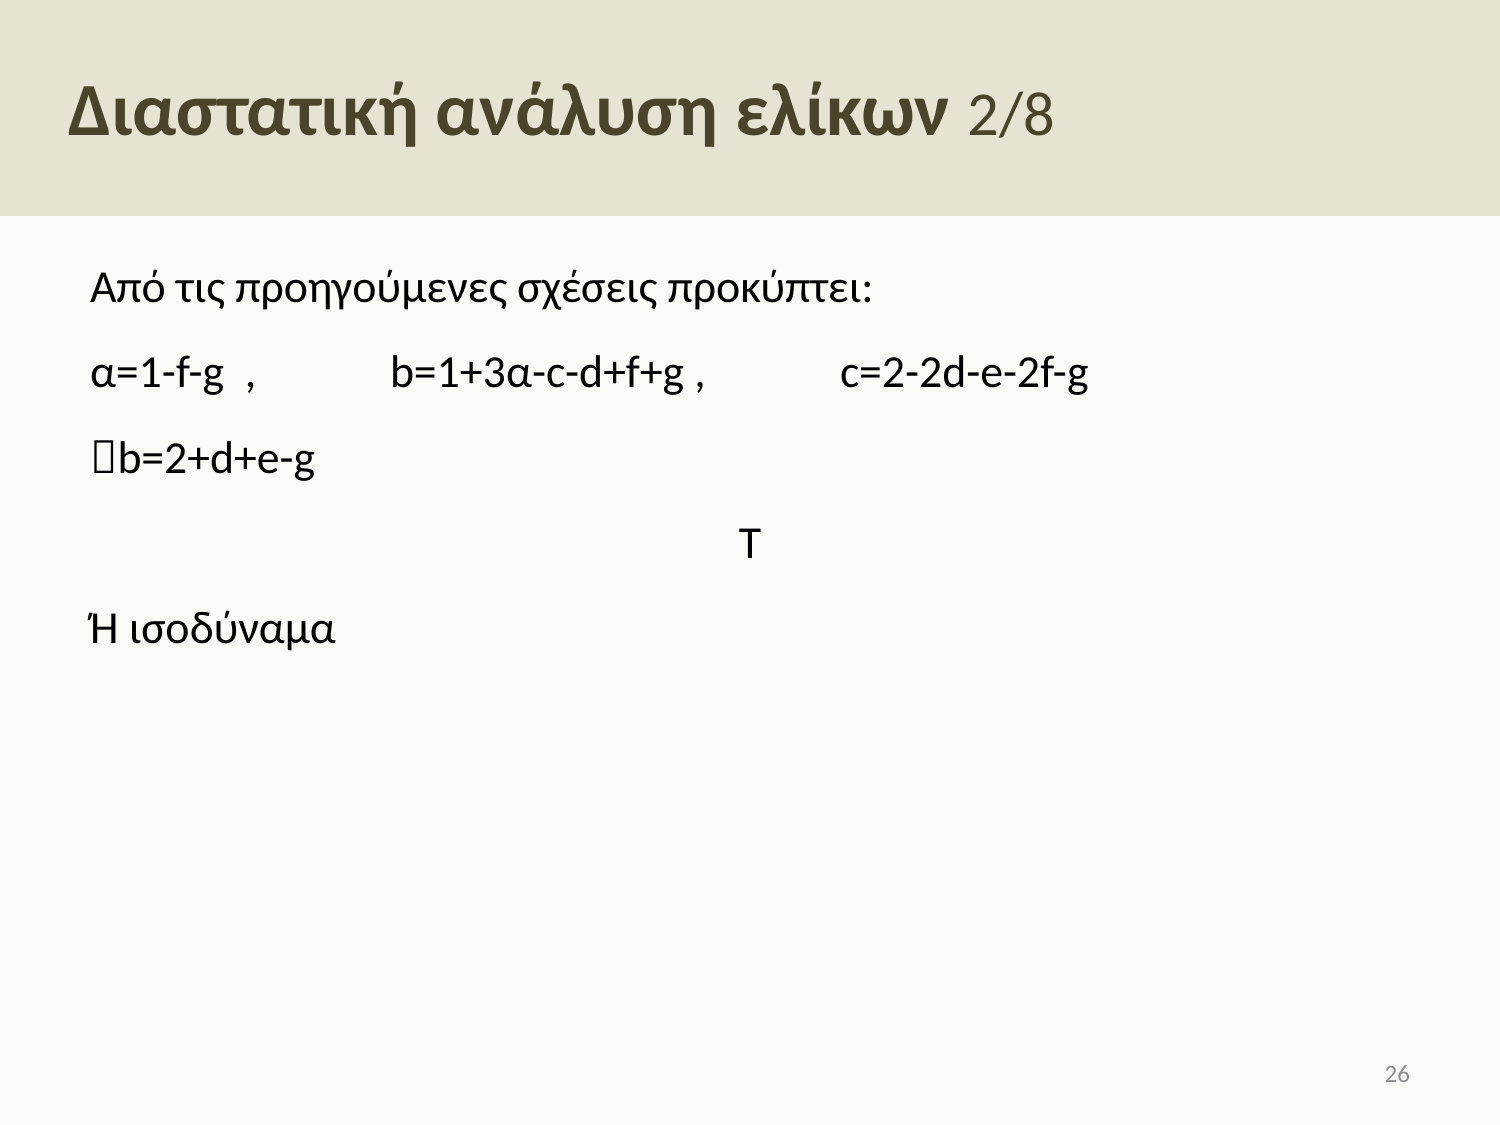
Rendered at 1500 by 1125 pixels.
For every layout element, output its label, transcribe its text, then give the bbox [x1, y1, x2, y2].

slide_number 25 [1074, 1042, 1425, 1103]
title Διαστατική ανάλυση ελίκων 2/8 [53, 14, 1425, 197]
